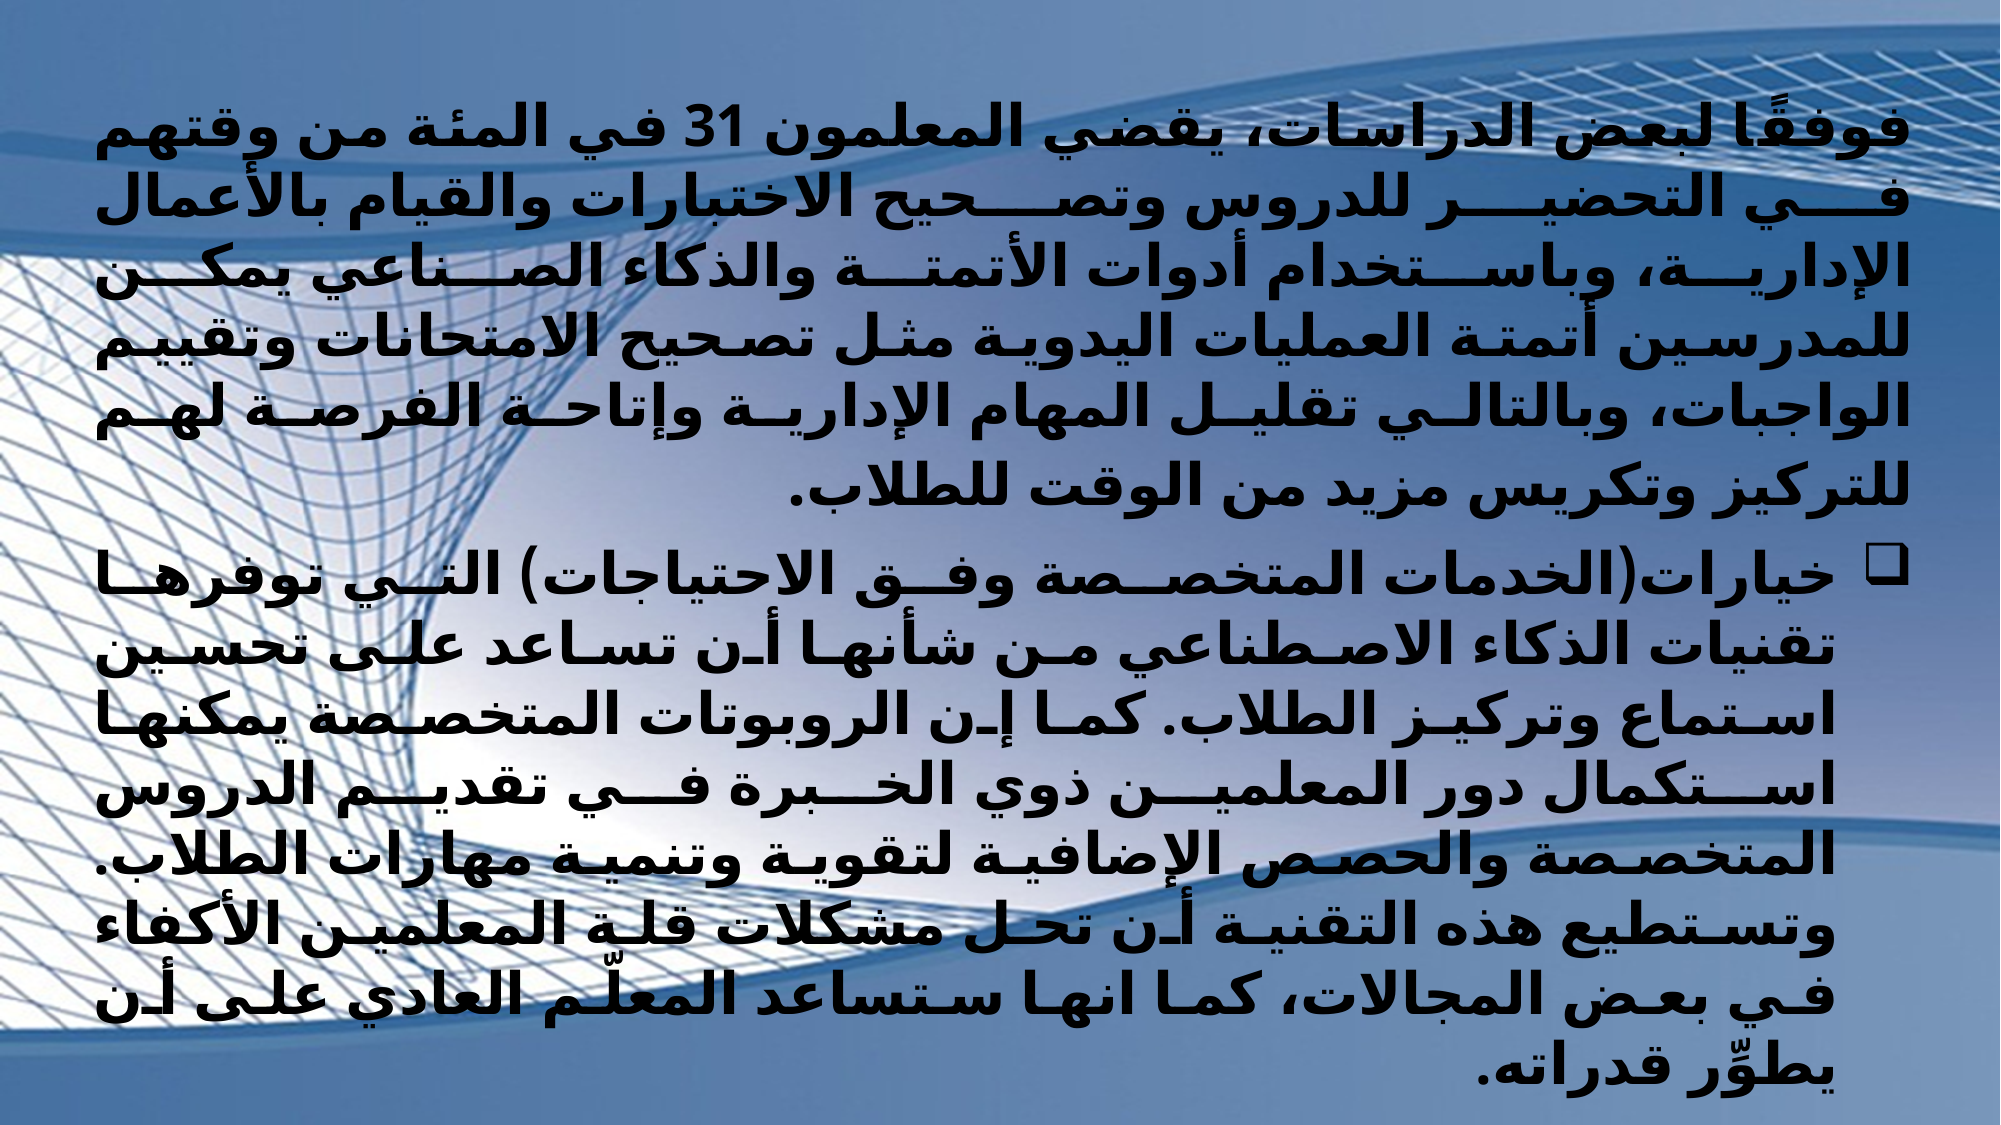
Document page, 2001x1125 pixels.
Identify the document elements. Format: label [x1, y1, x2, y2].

list [0, 0, 2000, 1125]
